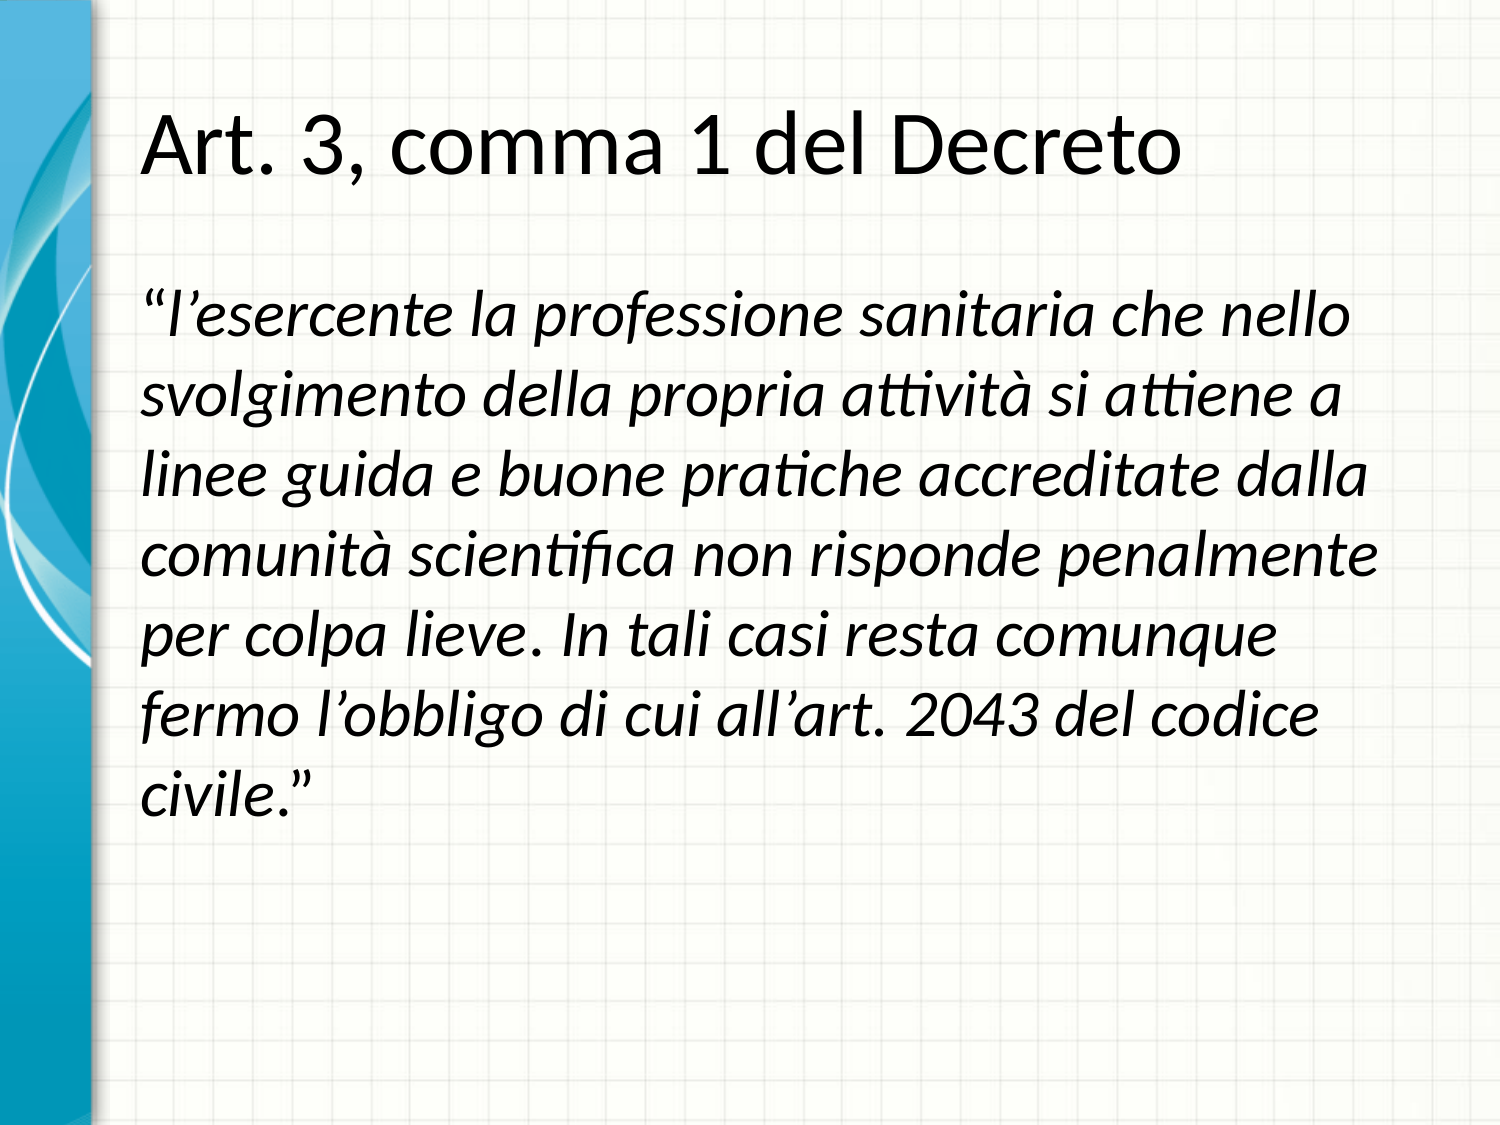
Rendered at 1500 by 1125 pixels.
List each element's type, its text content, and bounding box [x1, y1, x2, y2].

list “l’esercente la professione sanitaria che nello svolgimento della propria attività si attiene a linee guida e buone pratiche accreditate dalla comunità scientifica non risponde penalmente per colpa lieve. In tali casi resta comunque fermo l’obbligo di cui all’art. 2043 del codice civile.” [125, 261, 1450, 967]
picture [0, 0, 1500, 1125]
title Art. 3, comma 1 del Decreto [125, 44, 1450, 232]
